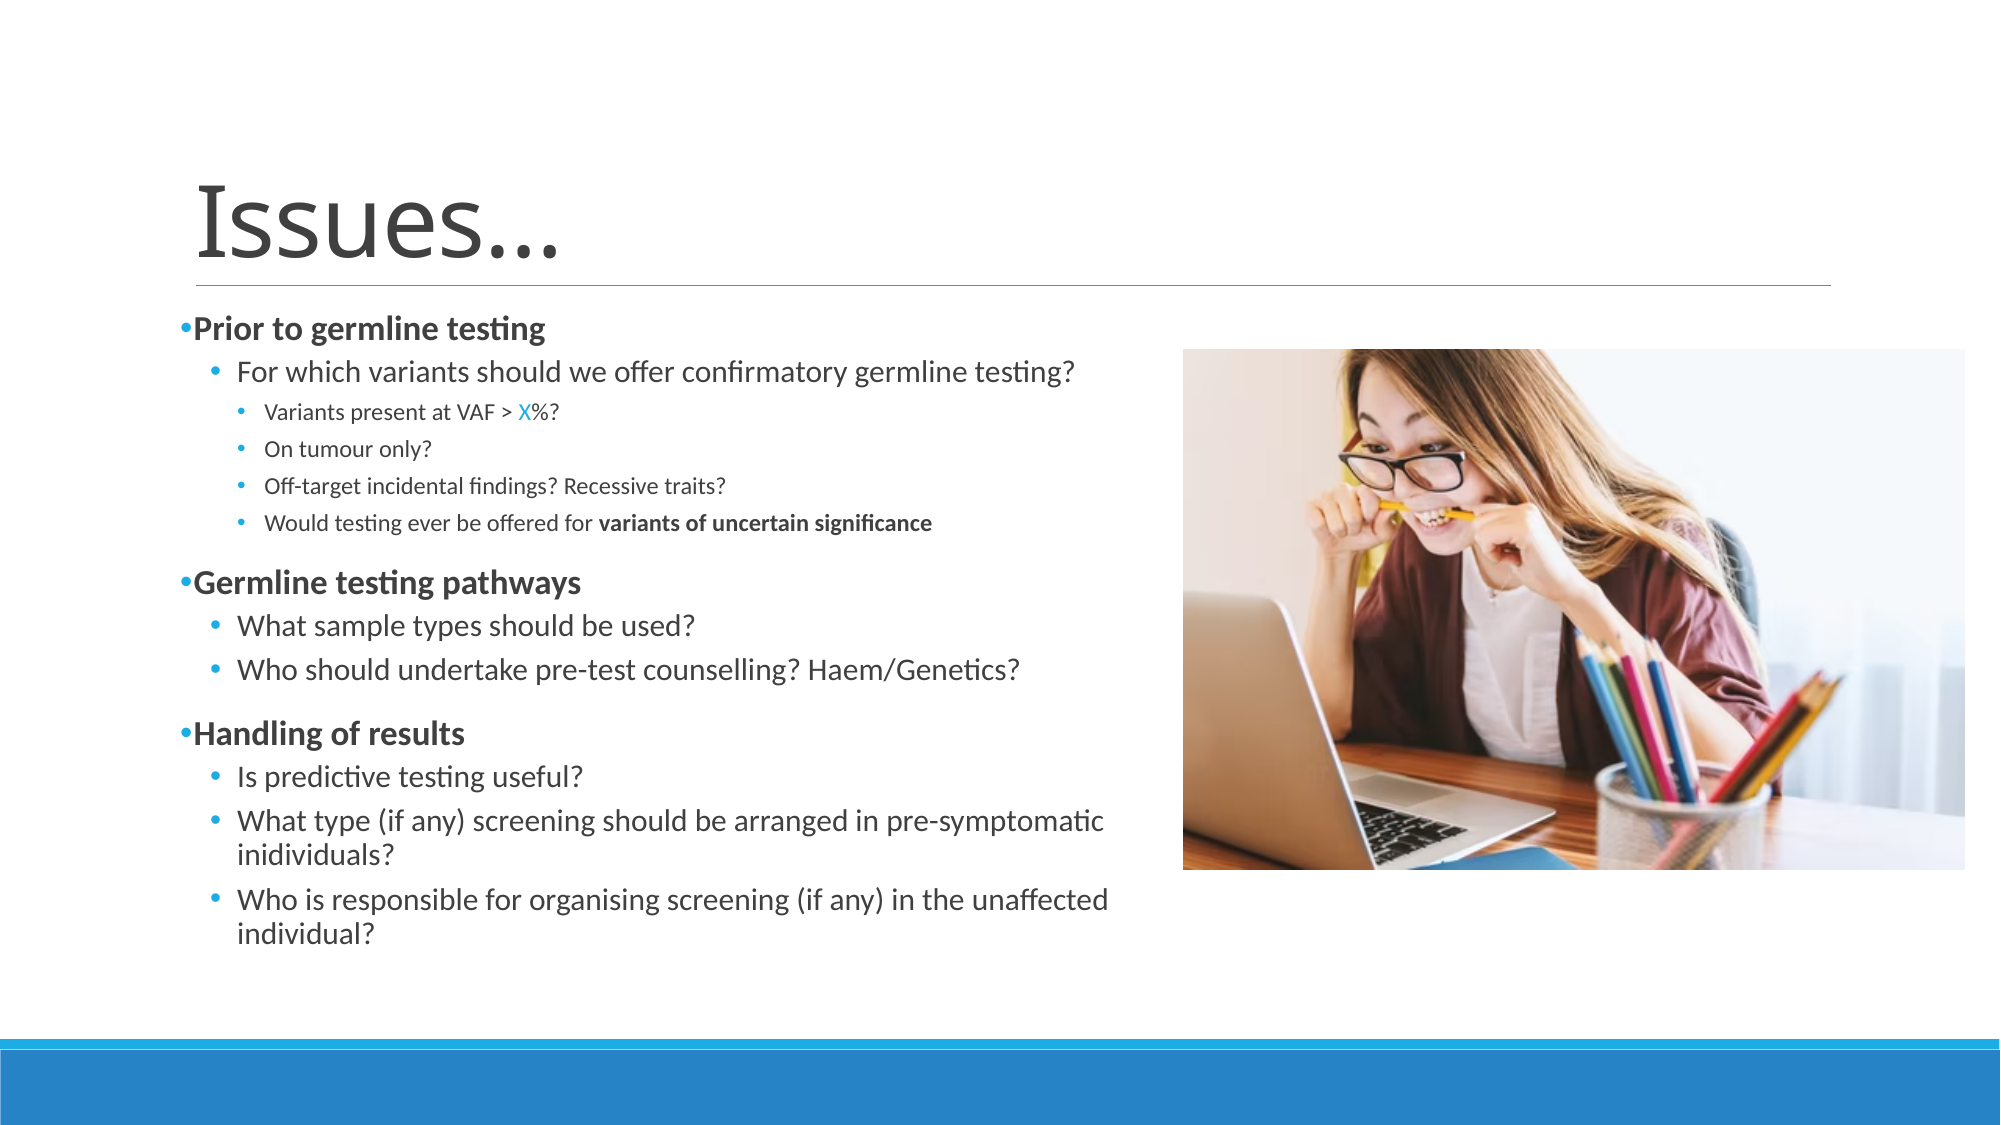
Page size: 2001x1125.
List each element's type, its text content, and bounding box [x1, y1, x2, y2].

list Prior to germline testing For which variants should we offer confirmatory germline testing? Variants present at VAF > X%? On tumour only? Off-target incidental findings? Recessive traits? Would testing ever be offered for variants of uncertain significance Germline testing pathways What sample types should be used? Who should undertake pre-test counselling? Haem/Genetics? Handling of results Is predictive testing useful? What type (if any) screening should be arranged in pre-symptomatic inidividuals? Who is responsible for organising screening (if any) in the unaffected individual? [180, 302, 1173, 963]
picture [1183, 348, 1966, 871]
title Issues… [180, 47, 1830, 285]
